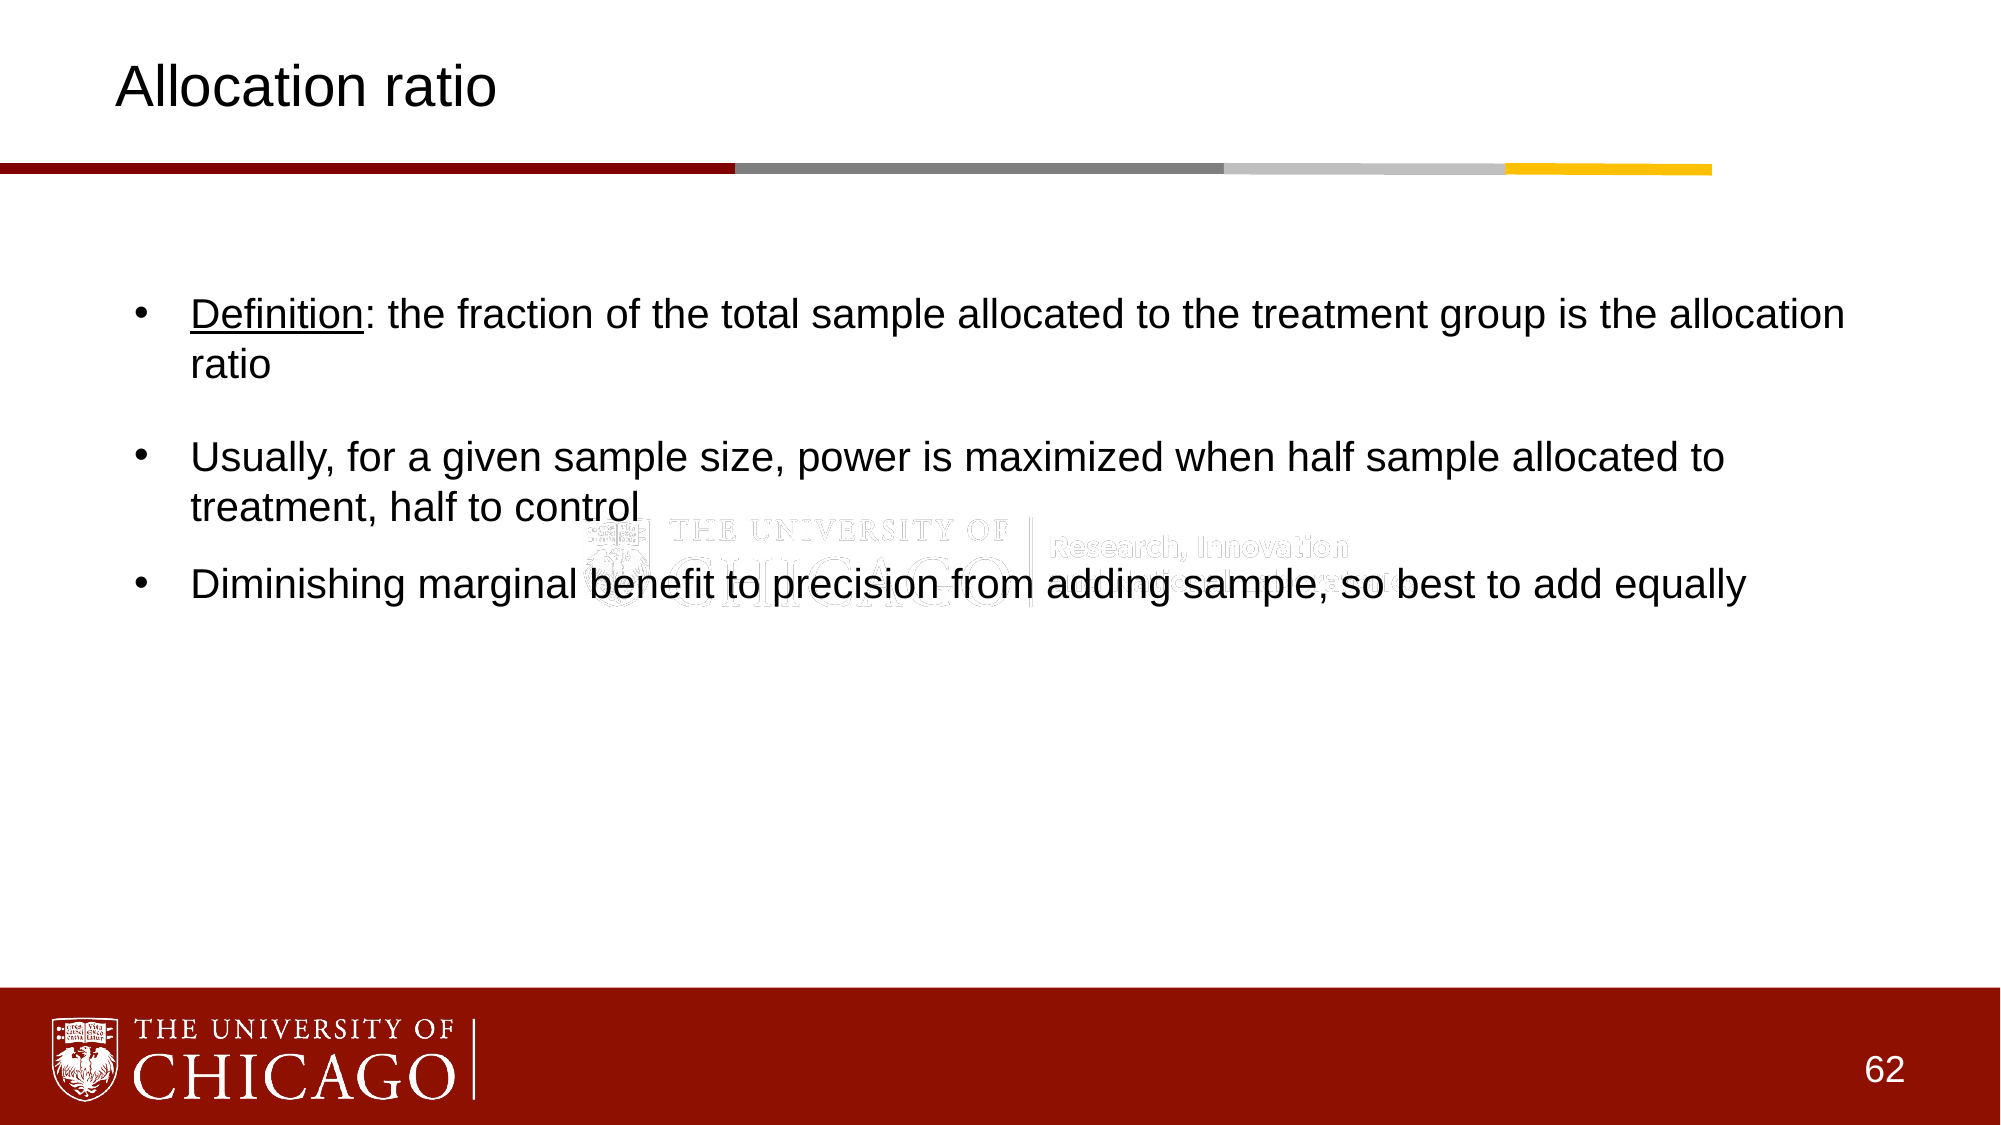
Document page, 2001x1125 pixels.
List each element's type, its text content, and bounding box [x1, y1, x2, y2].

picture [27, 992, 485, 1119]
list Definition: the fraction of the total sample allocated to the treatment group is the allocation ratio Usually, for a given sample size, power is maximized when half sample allocated to treatment, half to control Diminishing marginal benefit to precision from adding sample, so best to add equally [100, 279, 1901, 933]
title Allocation ratio [100, 5, 1901, 161]
